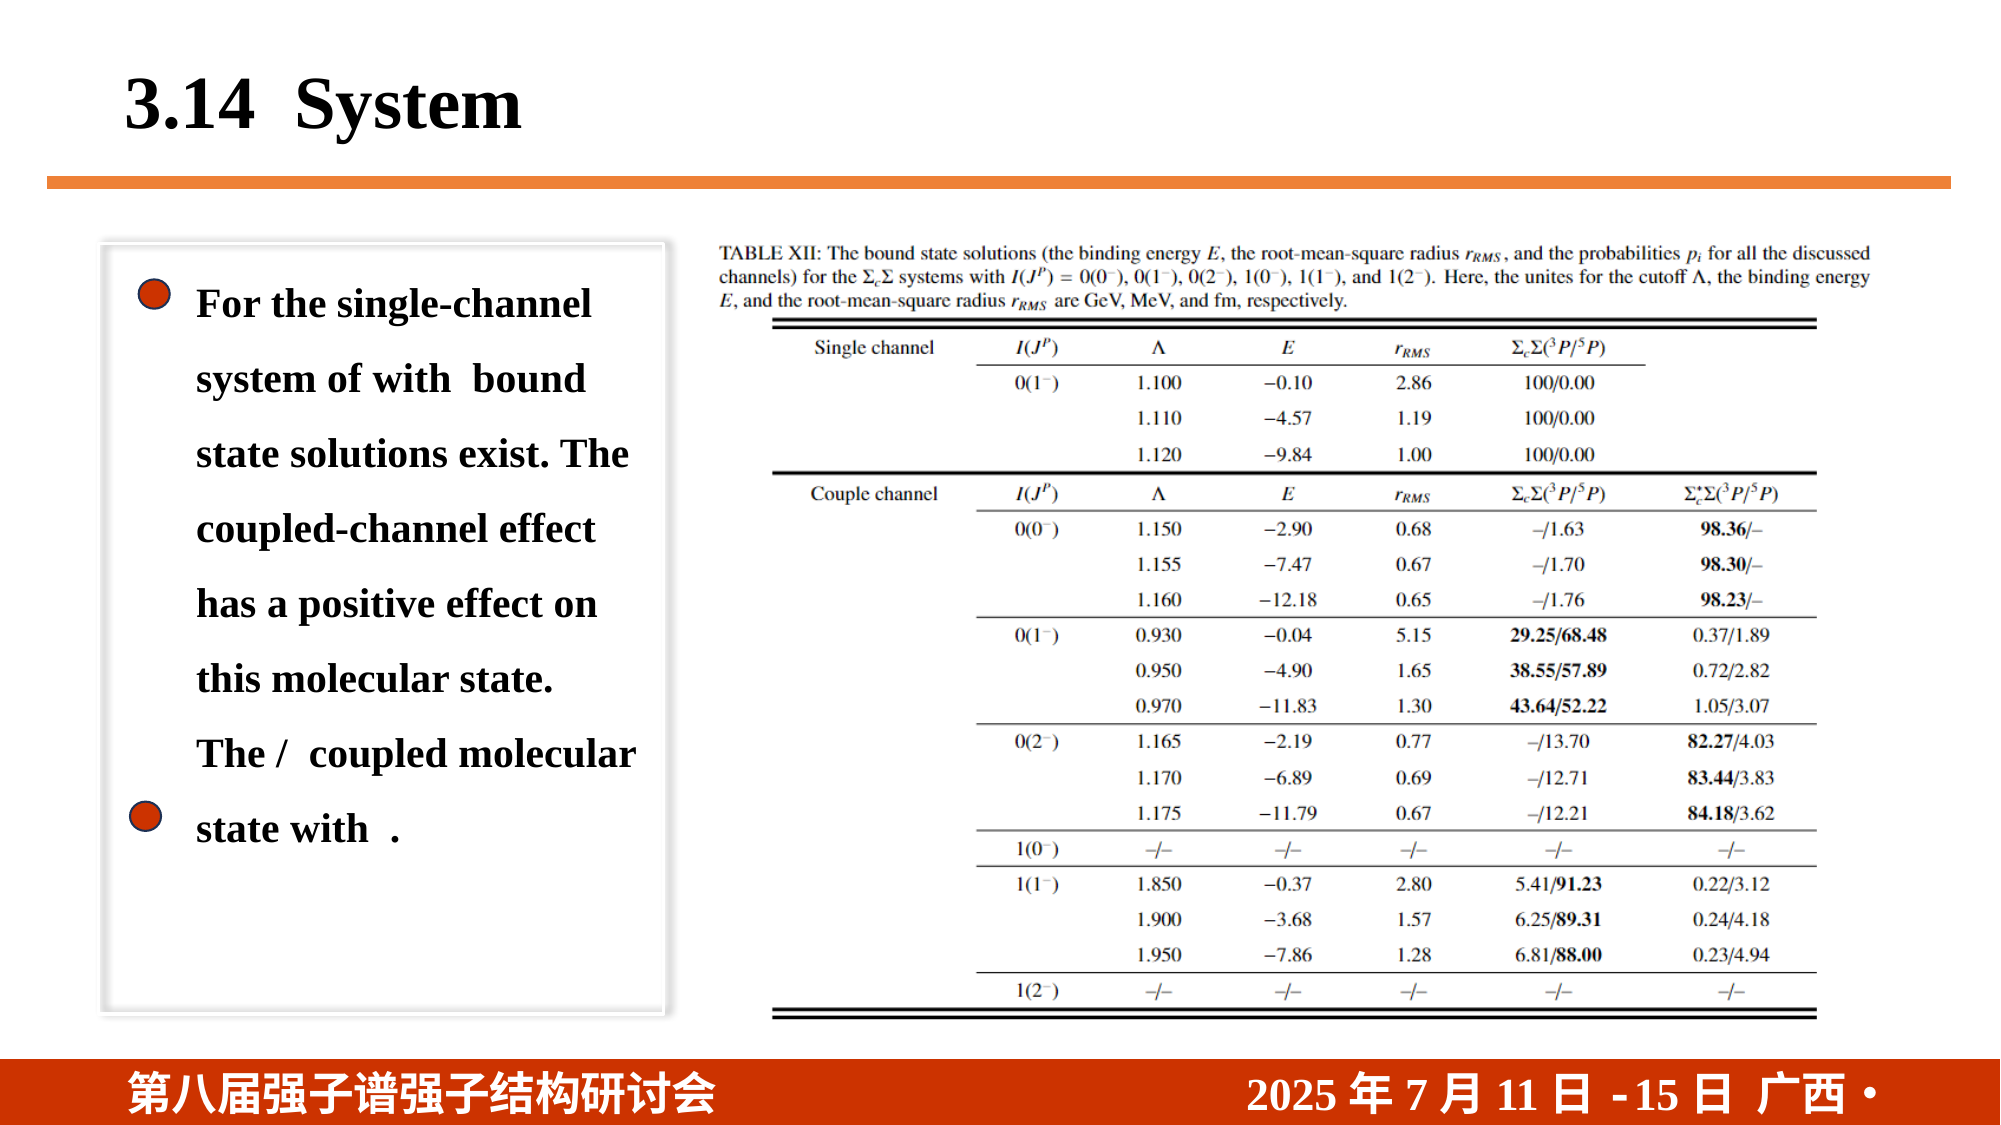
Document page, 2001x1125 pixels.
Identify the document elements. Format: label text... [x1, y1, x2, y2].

picture [717, 236, 1876, 1037]
text_box 第八届强子谱强子结构研讨会 [126, 1093, 803, 1120]
text_box 2025年7月11日-15日 广西•桂林 [1246, 1093, 1923, 1125]
text_box 第八届强子谱强子结构研讨会 [126, 1064, 803, 1092]
text_box 2025年7月11日-15日 广西•桂林 [1246, 1064, 1923, 1092]
text_box [97, 242, 665, 1015]
